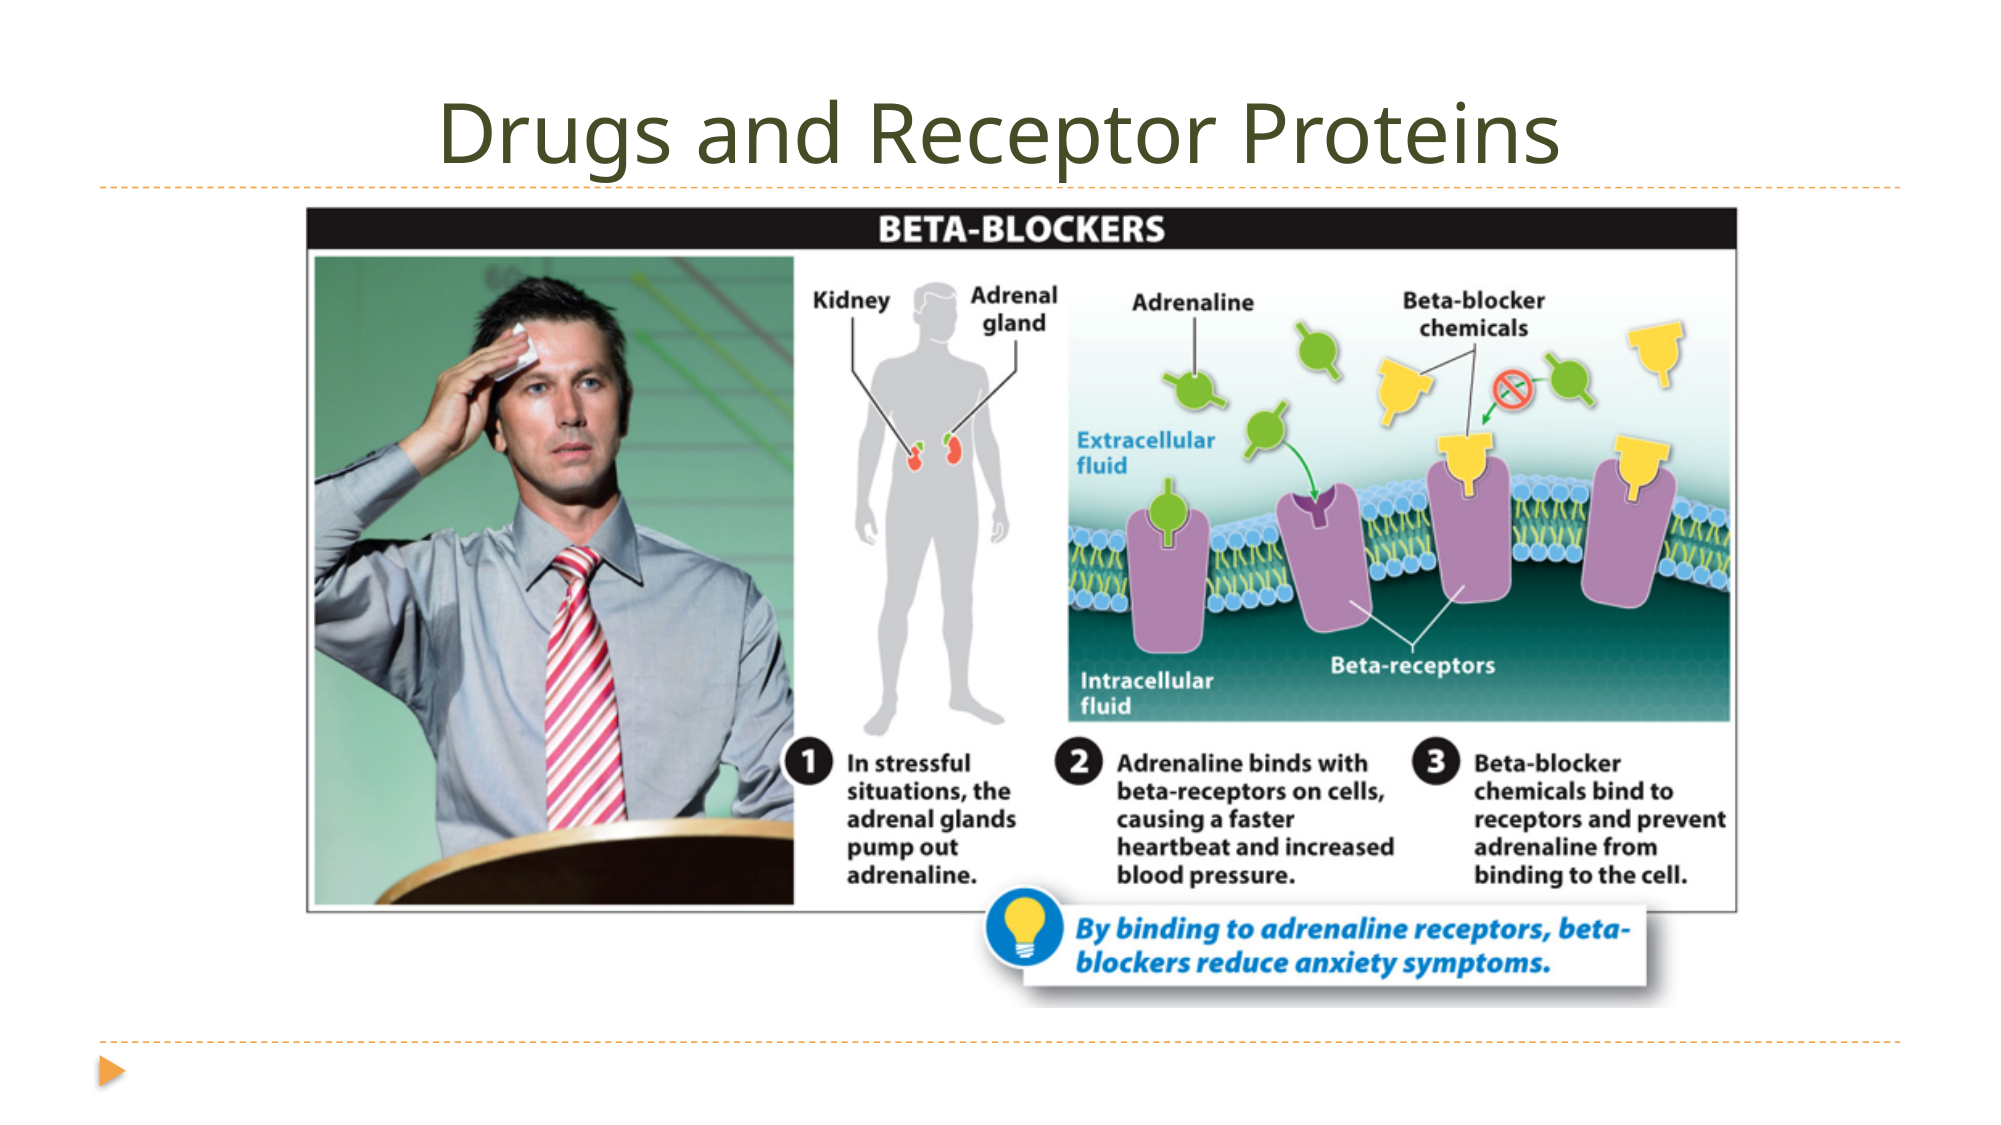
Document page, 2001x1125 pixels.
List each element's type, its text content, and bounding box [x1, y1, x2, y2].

title Drugs and Receptor Proteins [99, 24, 1901, 188]
picture [300, 201, 1742, 1008]
